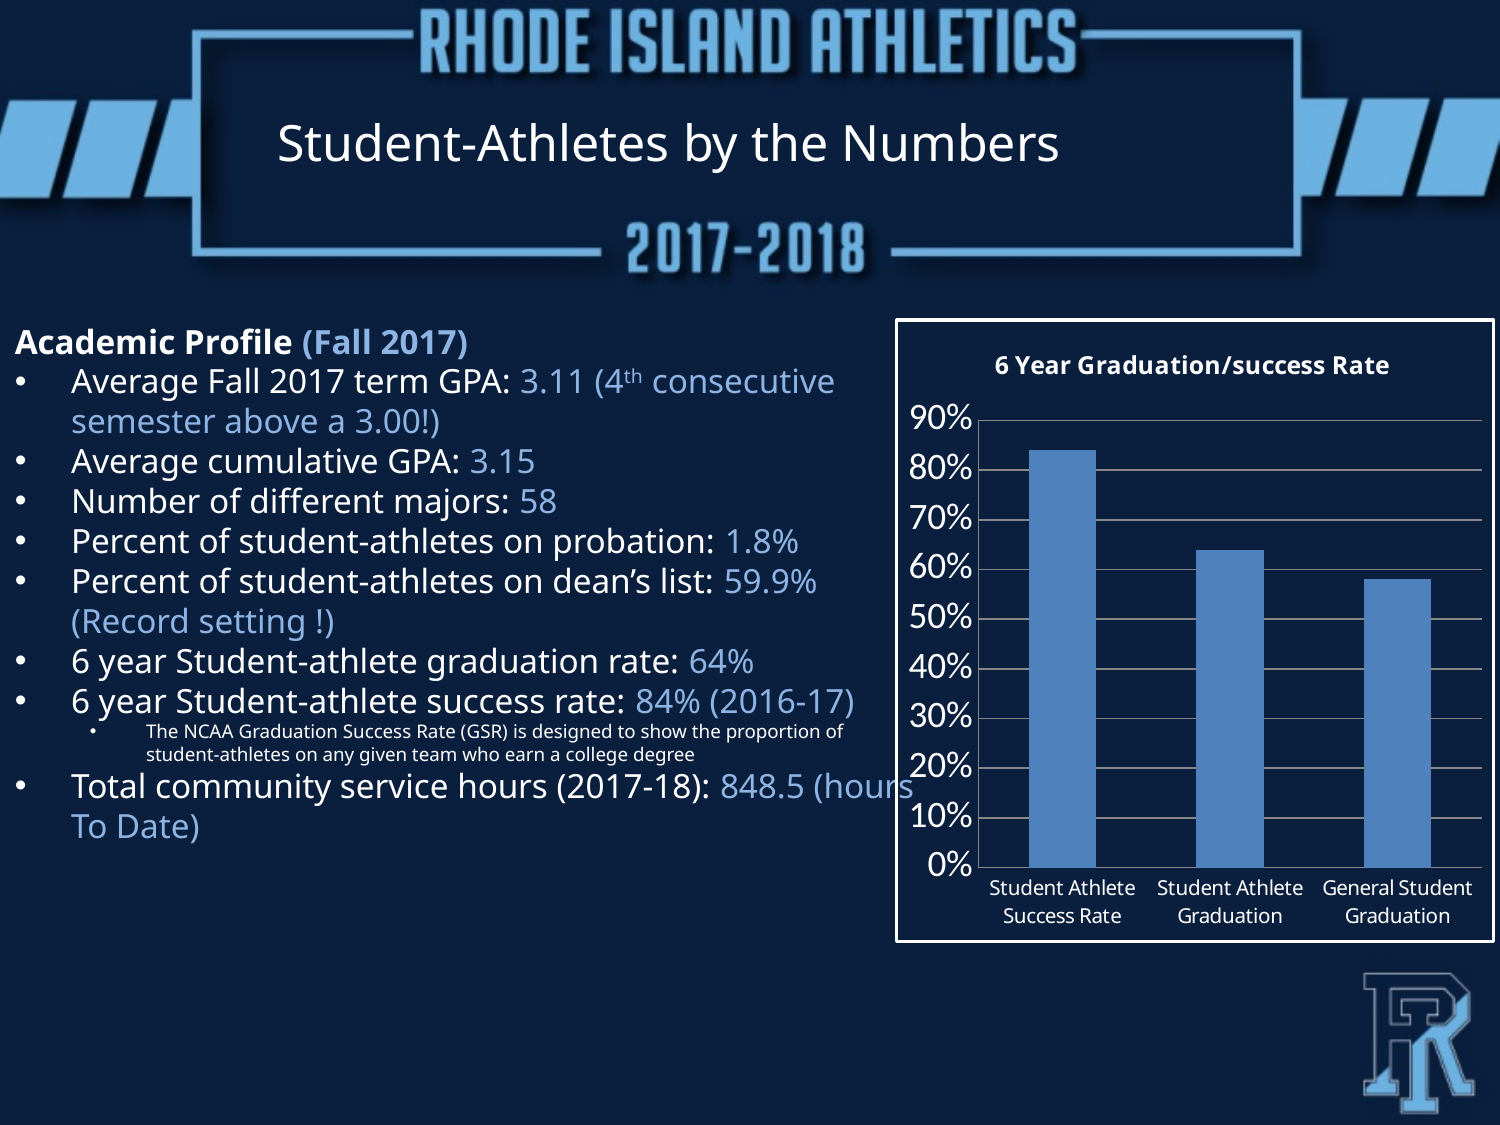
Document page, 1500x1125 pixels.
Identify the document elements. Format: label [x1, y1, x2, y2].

list [0, 0, 1500, 1125]
chart [894, 318, 1496, 944]
